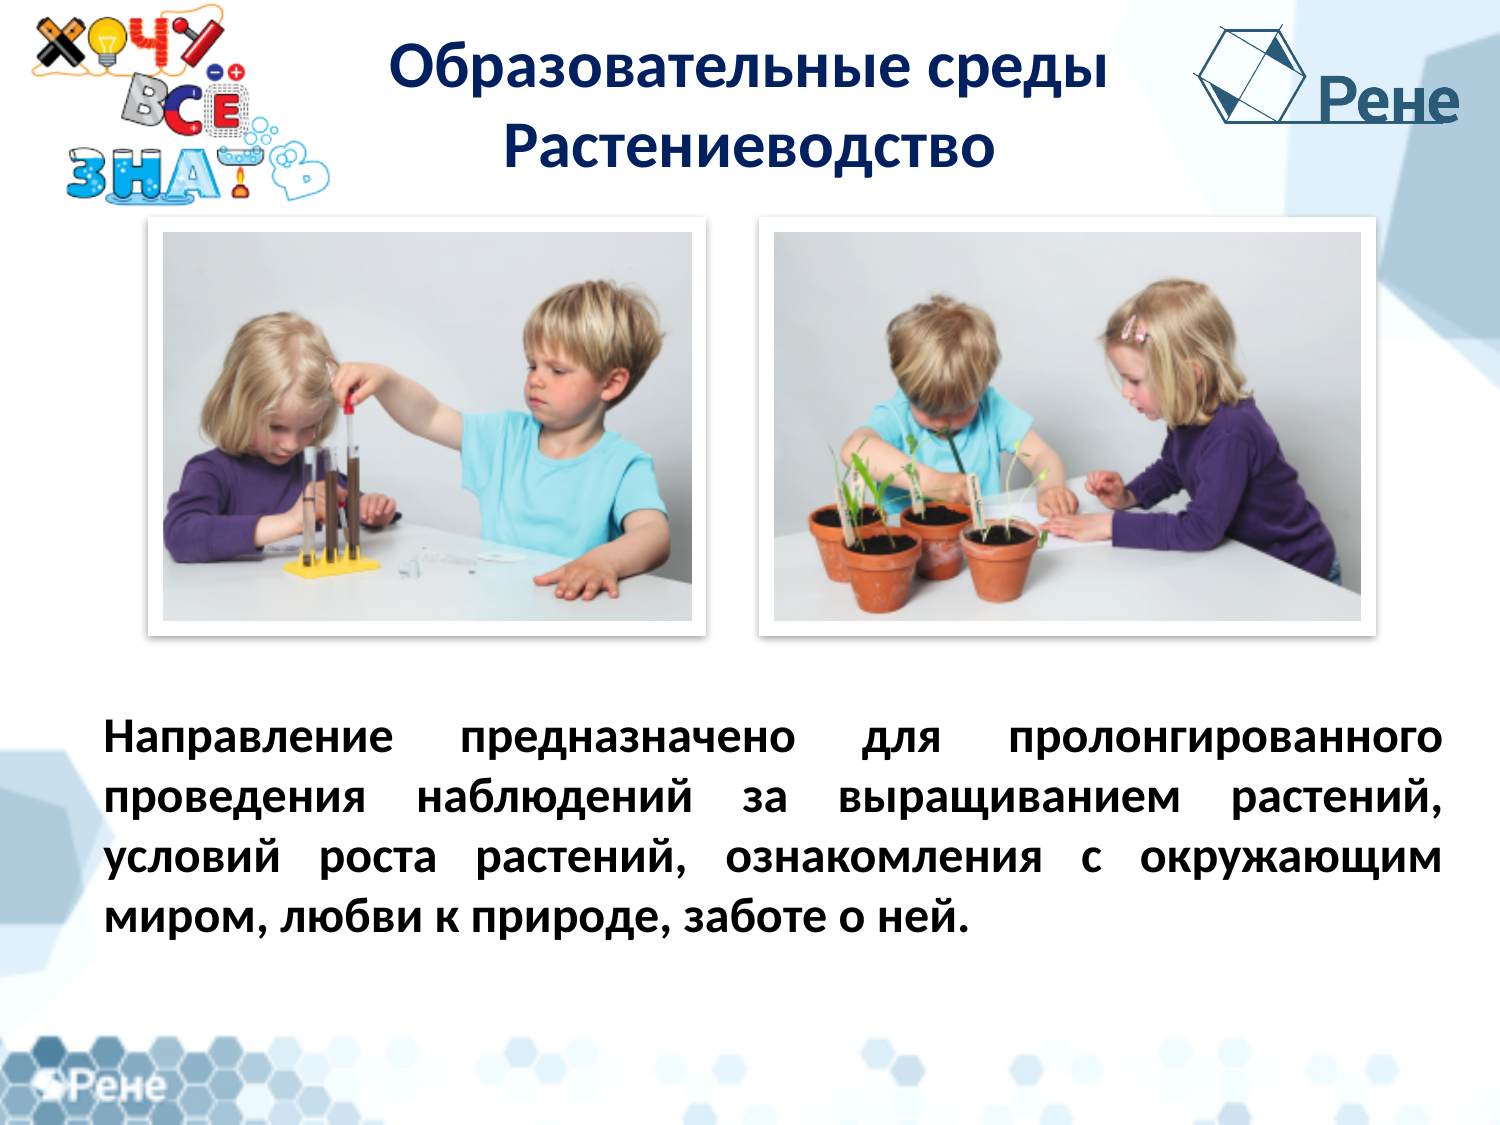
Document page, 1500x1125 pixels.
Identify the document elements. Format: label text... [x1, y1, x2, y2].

picture [0, 0, 1500, 1125]
title Образовательные среды Растениеводство [341, 7, 1426, 195]
text_box Направление предназначено для пролонгированного проведения наблюдений за выращиванием растений, условий роста растений, ознакомления с окружающим миром, любви к природе, заботе о ней. [88, 694, 1459, 950]
